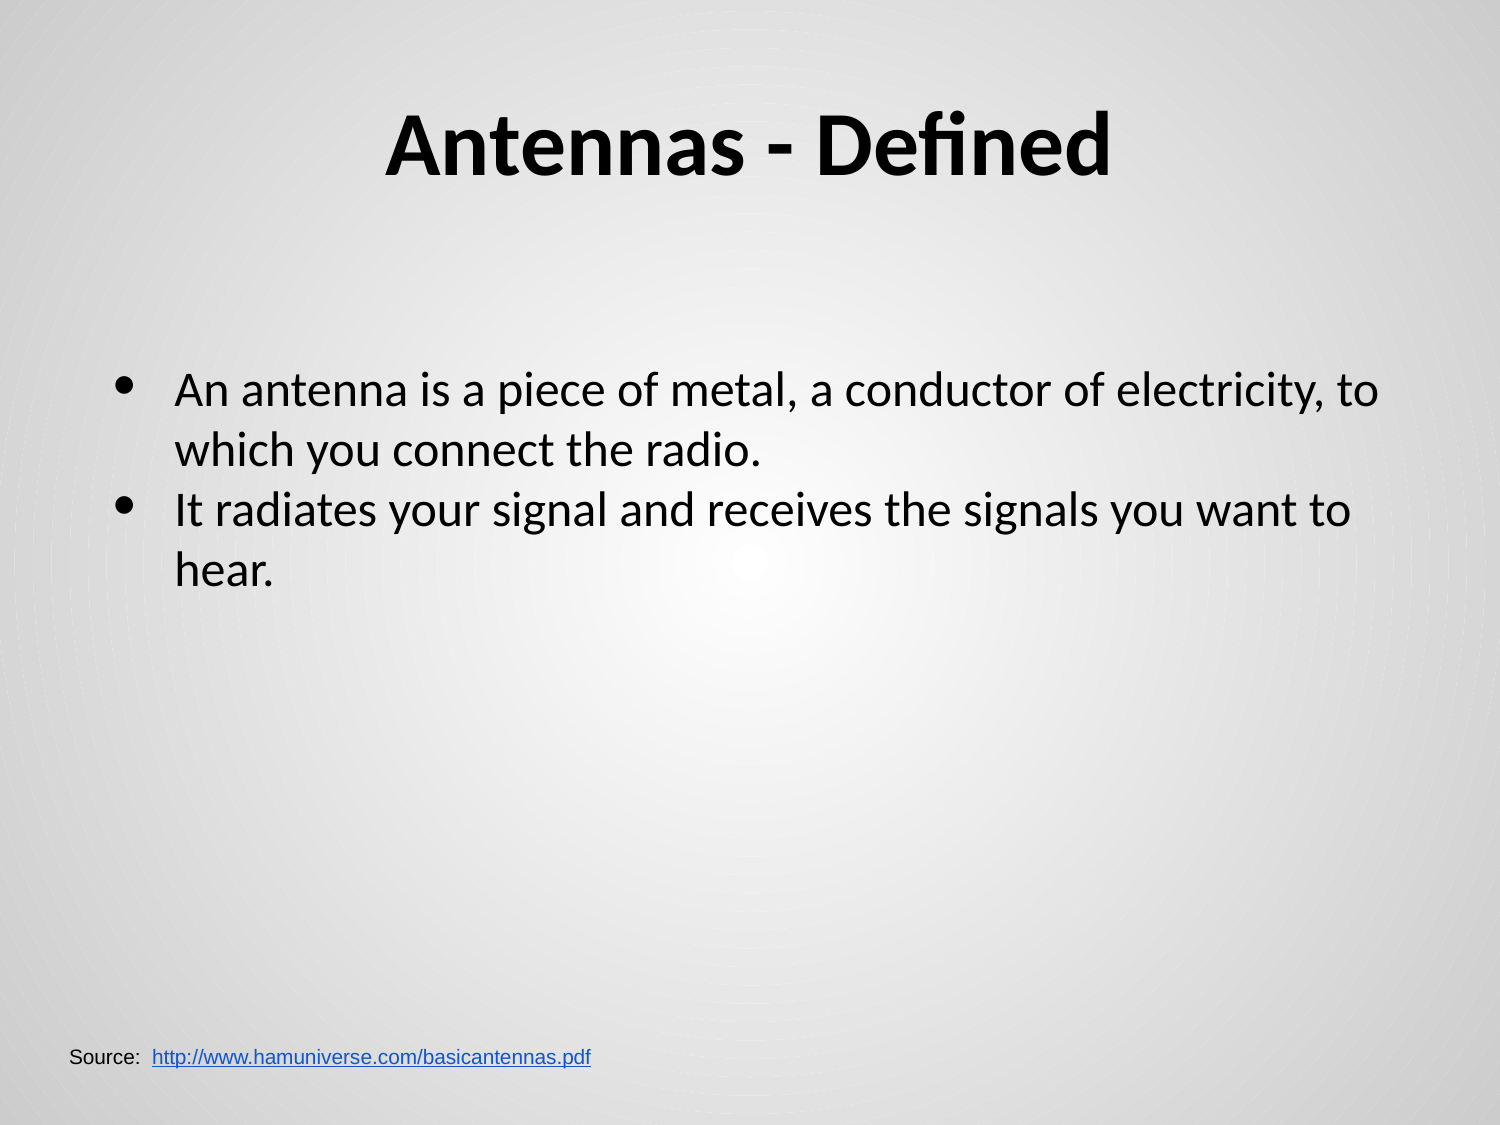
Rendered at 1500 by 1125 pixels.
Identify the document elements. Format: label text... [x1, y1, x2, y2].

list An antenna is a piece of metal, a conductor of electricity, to which you connect the radio. It radiates your signal and receives the signals you want to hear. [84, 274, 1435, 1017]
title Antennas - Defined [75, 45, 1425, 233]
text_box Source: http://www.hamuniverse.com/basicantennas.pdf [54, 1028, 761, 1087]
